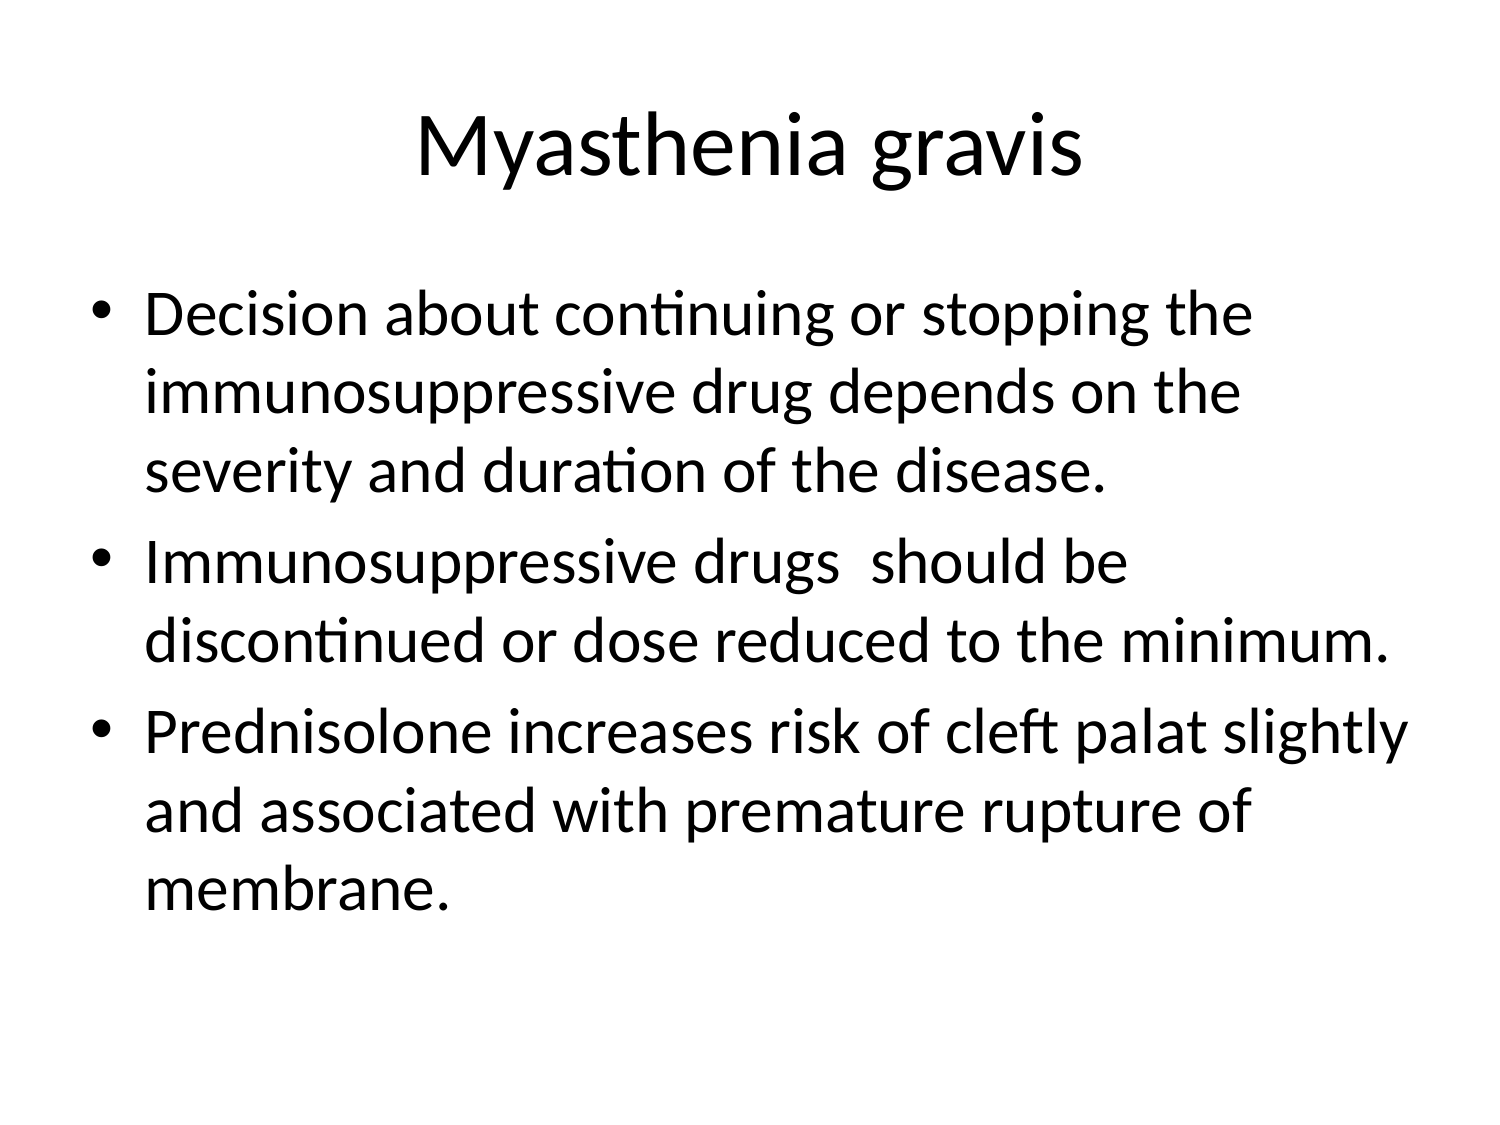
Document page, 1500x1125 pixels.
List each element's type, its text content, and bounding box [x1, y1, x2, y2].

list Decision about continuing or stopping the immunosuppressive drug depends on the severity and duration of the disease. Immunosuppressive drugs should be discontinued or dose reduced to the minimum. Prednisolone increases risk of cleft palat slightly and associated with premature rupture of membrane. [75, 262, 1425, 1005]
title Myasthenia gravis [75, 45, 1425, 233]
